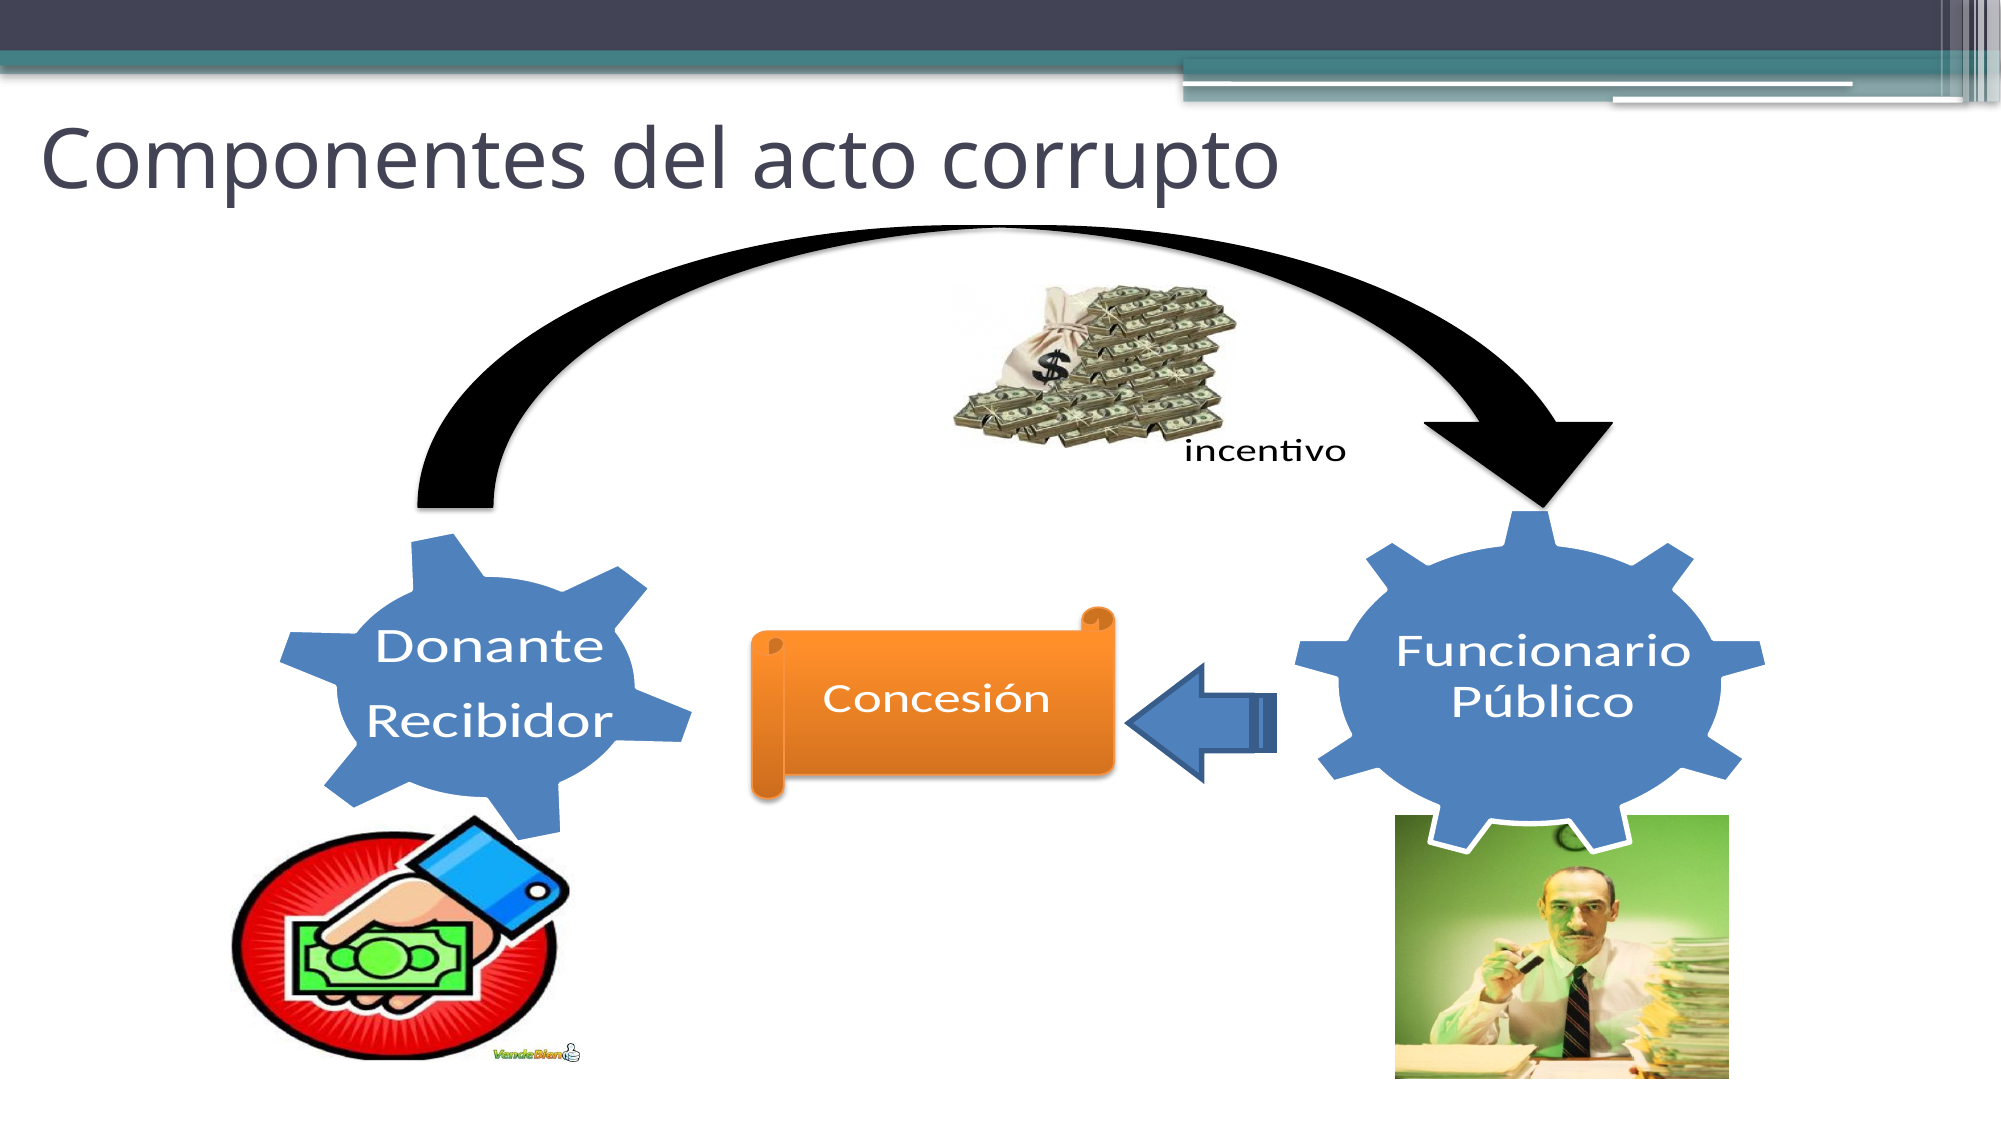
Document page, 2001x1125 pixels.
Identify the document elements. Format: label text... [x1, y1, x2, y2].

picture [227, 219, 1772, 1080]
title Componentes del acto corrupto [24, 67, 1825, 243]
